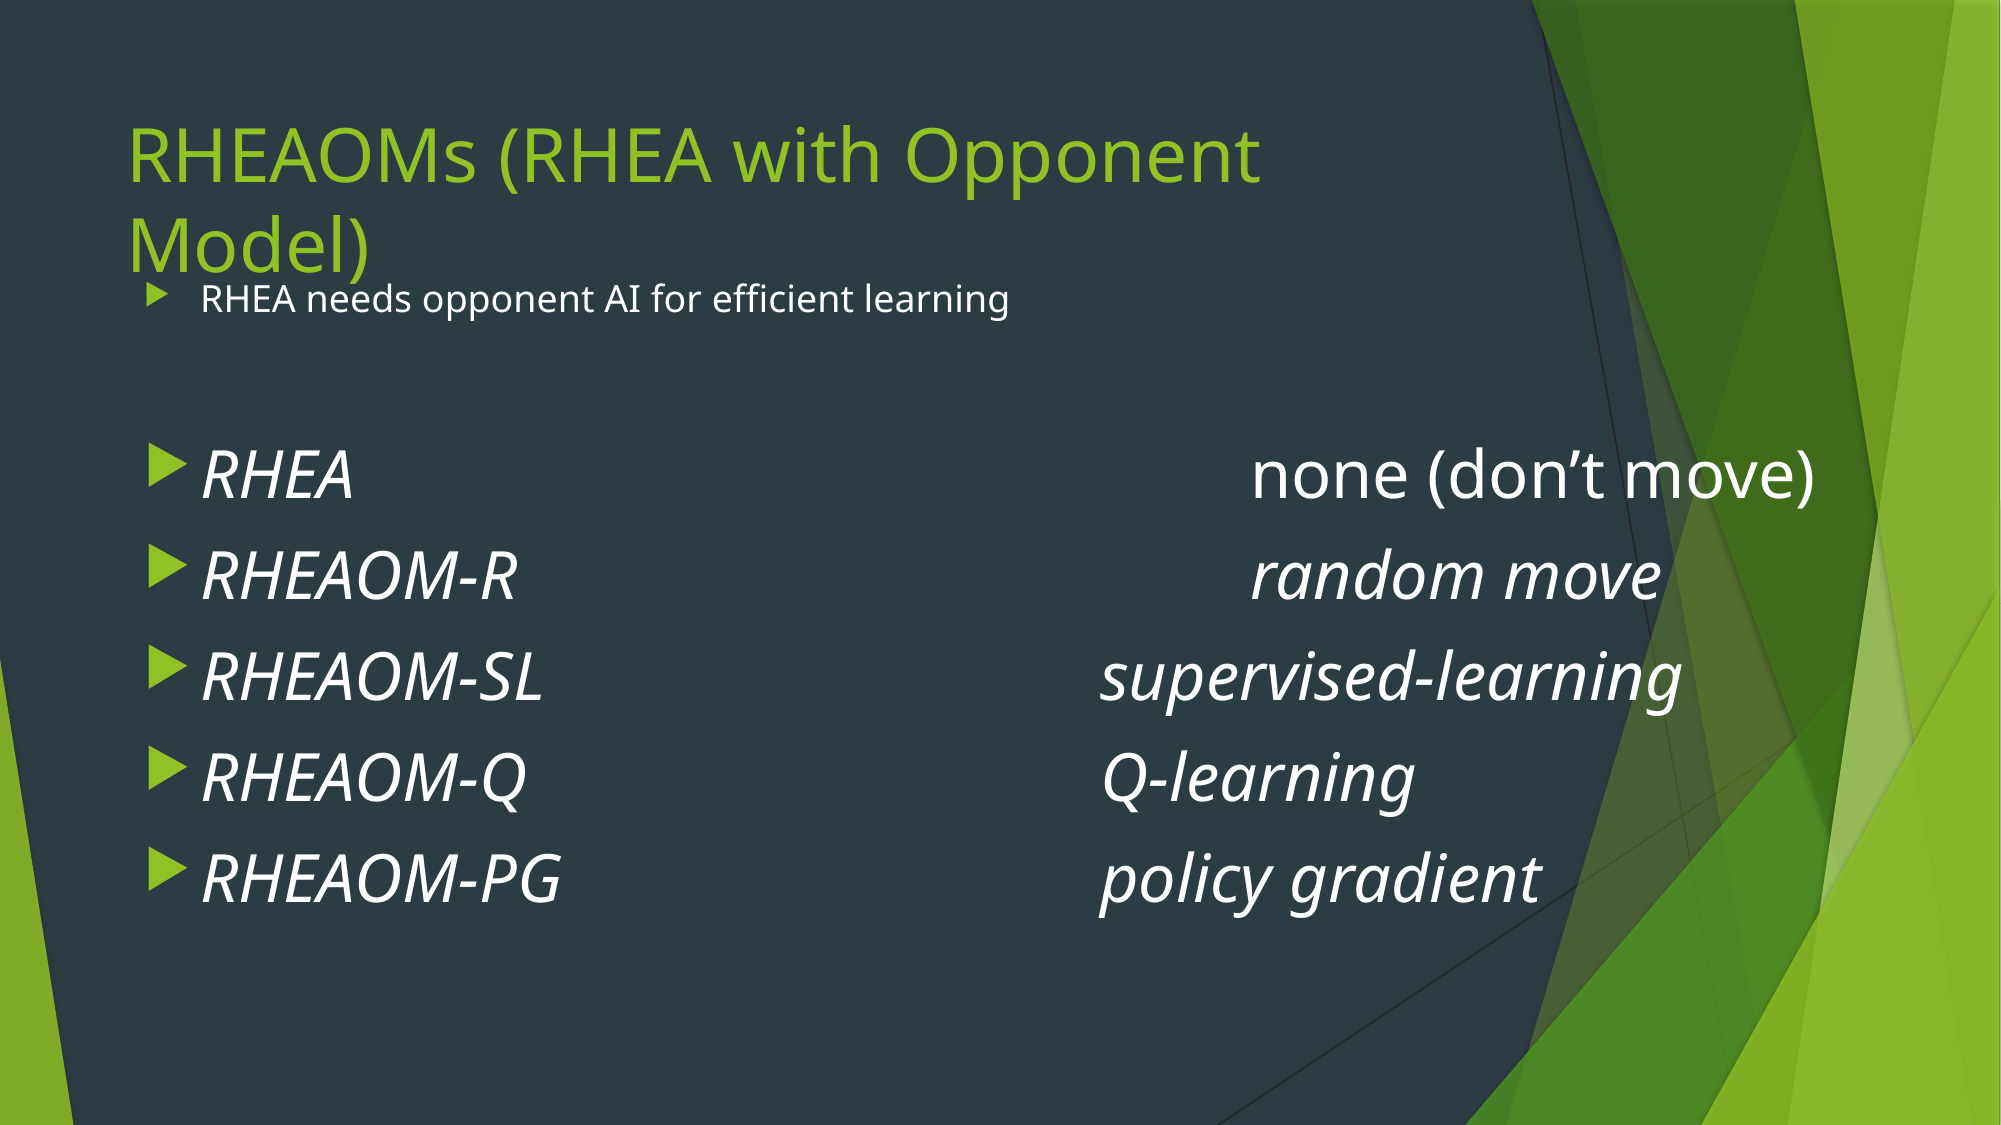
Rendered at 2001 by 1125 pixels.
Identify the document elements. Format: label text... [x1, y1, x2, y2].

text_box RHEA none (don’t move) RHEAOM-R random move RHEAOM-SL supervised-learning RHEAOM-Q Q-learning RHEAOM-PG policy gradient [128, 424, 1872, 1071]
list RHEA needs opponent AI for efficient learning [128, 267, 1494, 425]
title RHEAOMs (RHEA with Opponent Model) [111, 99, 1522, 317]
